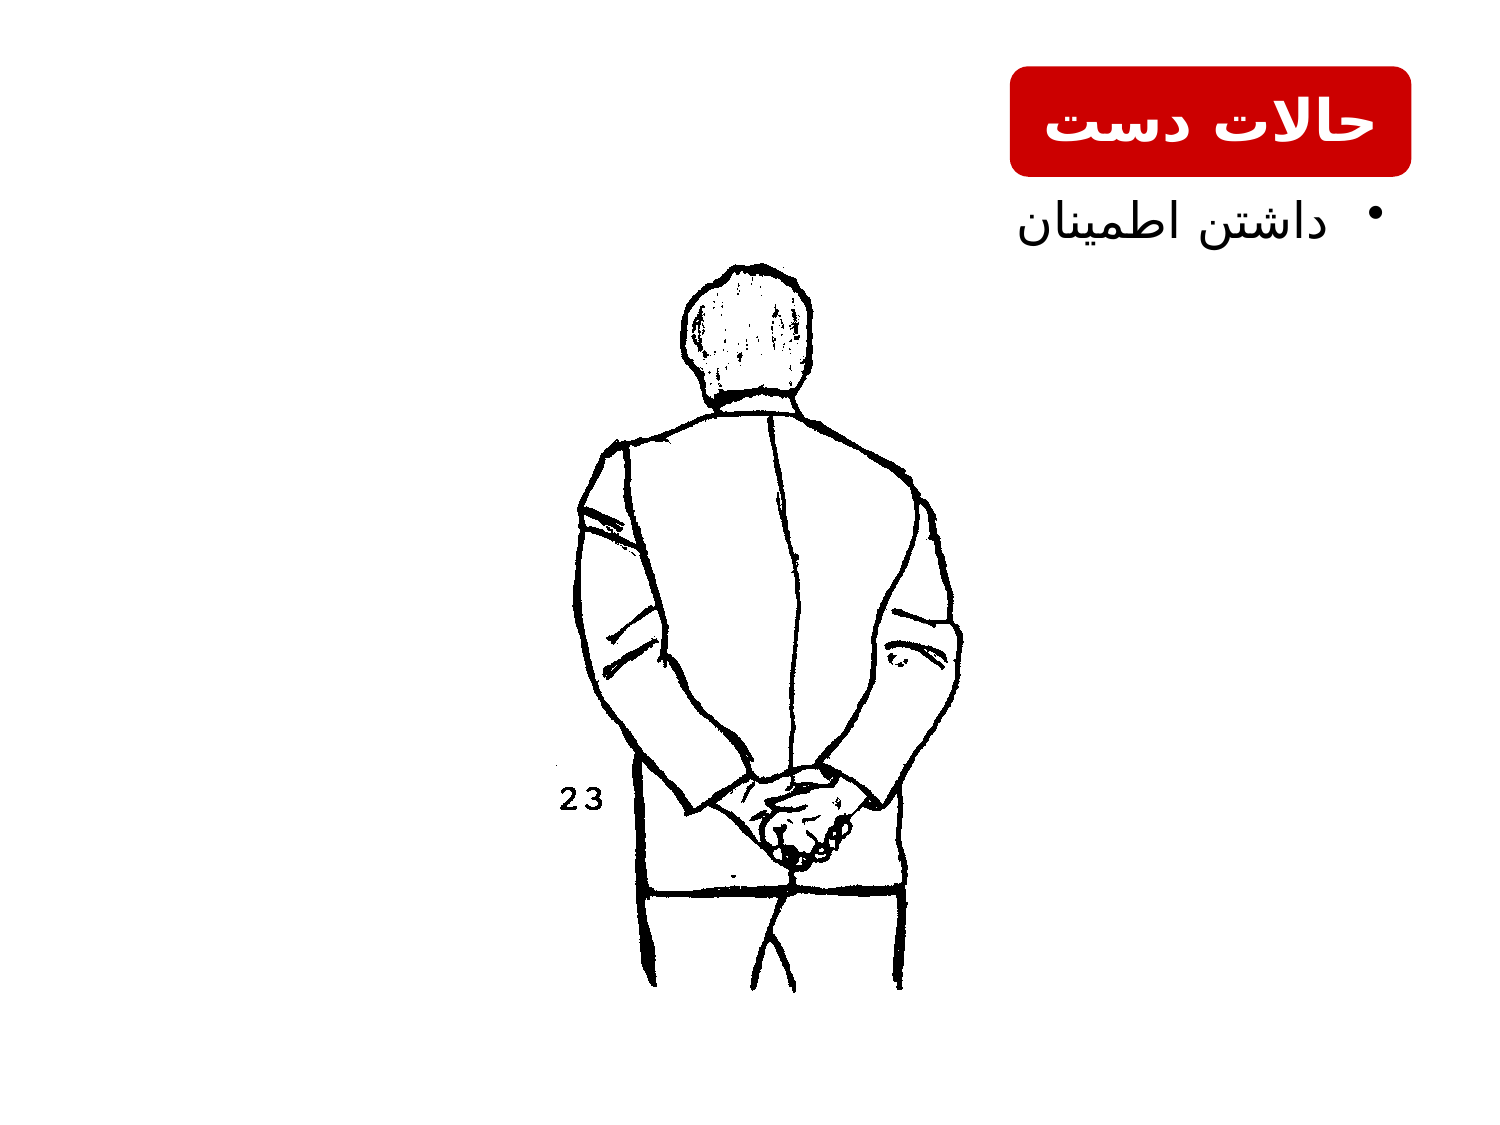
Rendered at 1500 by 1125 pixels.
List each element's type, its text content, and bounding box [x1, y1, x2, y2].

text_box داشتن اطمينان [135, 180, 1400, 279]
text_box حالات دست [1009, 66, 1412, 177]
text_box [549, 249, 983, 1001]
